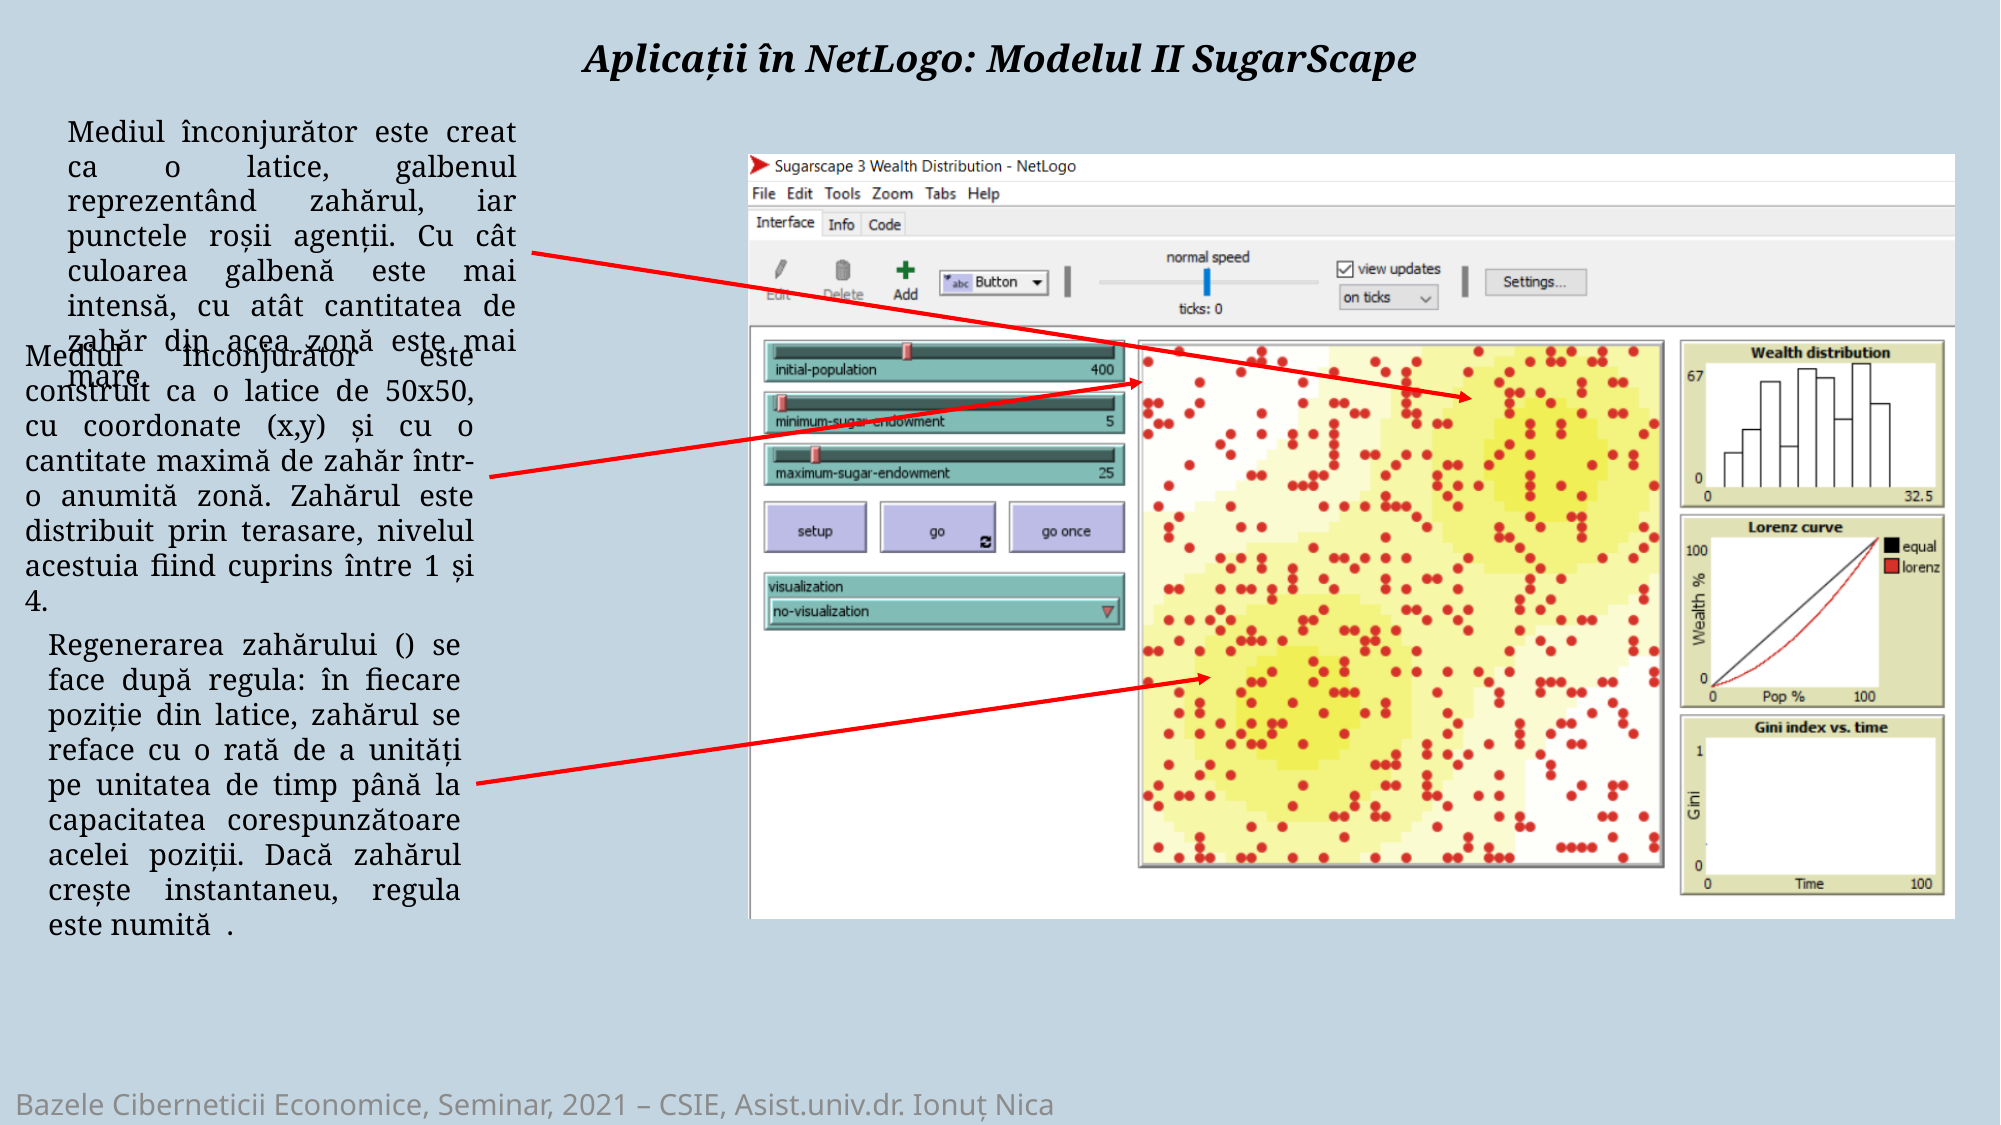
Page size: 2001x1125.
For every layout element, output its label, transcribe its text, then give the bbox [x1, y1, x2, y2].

text_box Mediul înconjurător este construit ca o latice de 50x50, cu coordonate (x,y) și cu o cantitate maximă de zahăr într-o anumită zonă. Zahărul este distribuit prin terasare, nivelul acestuia fiind cuprins între 1 și 4. [10, 329, 490, 625]
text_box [489, 381, 1143, 462]
text_box Aplicații în NetLogo: Modelul II SugarScape [568, 27, 1432, 88]
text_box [531, 218, 1473, 400]
picture [748, 154, 1956, 919]
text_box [475, 676, 1211, 786]
text_box Mediul înconjurător este creat ca o latice, galbenul reprezentând zahărul, iar punctele roșii agenții. Cu cât culoarea galbenă este mai intensă, cu atât cantitatea de zahăr din acea zonă este mai mare. [52, 105, 532, 381]
footer Bazele Ciberneticii Economice, Seminar, 2021 – CSIE, Asist.univ.dr. Ionuț Nica [0, 1077, 1737, 1125]
